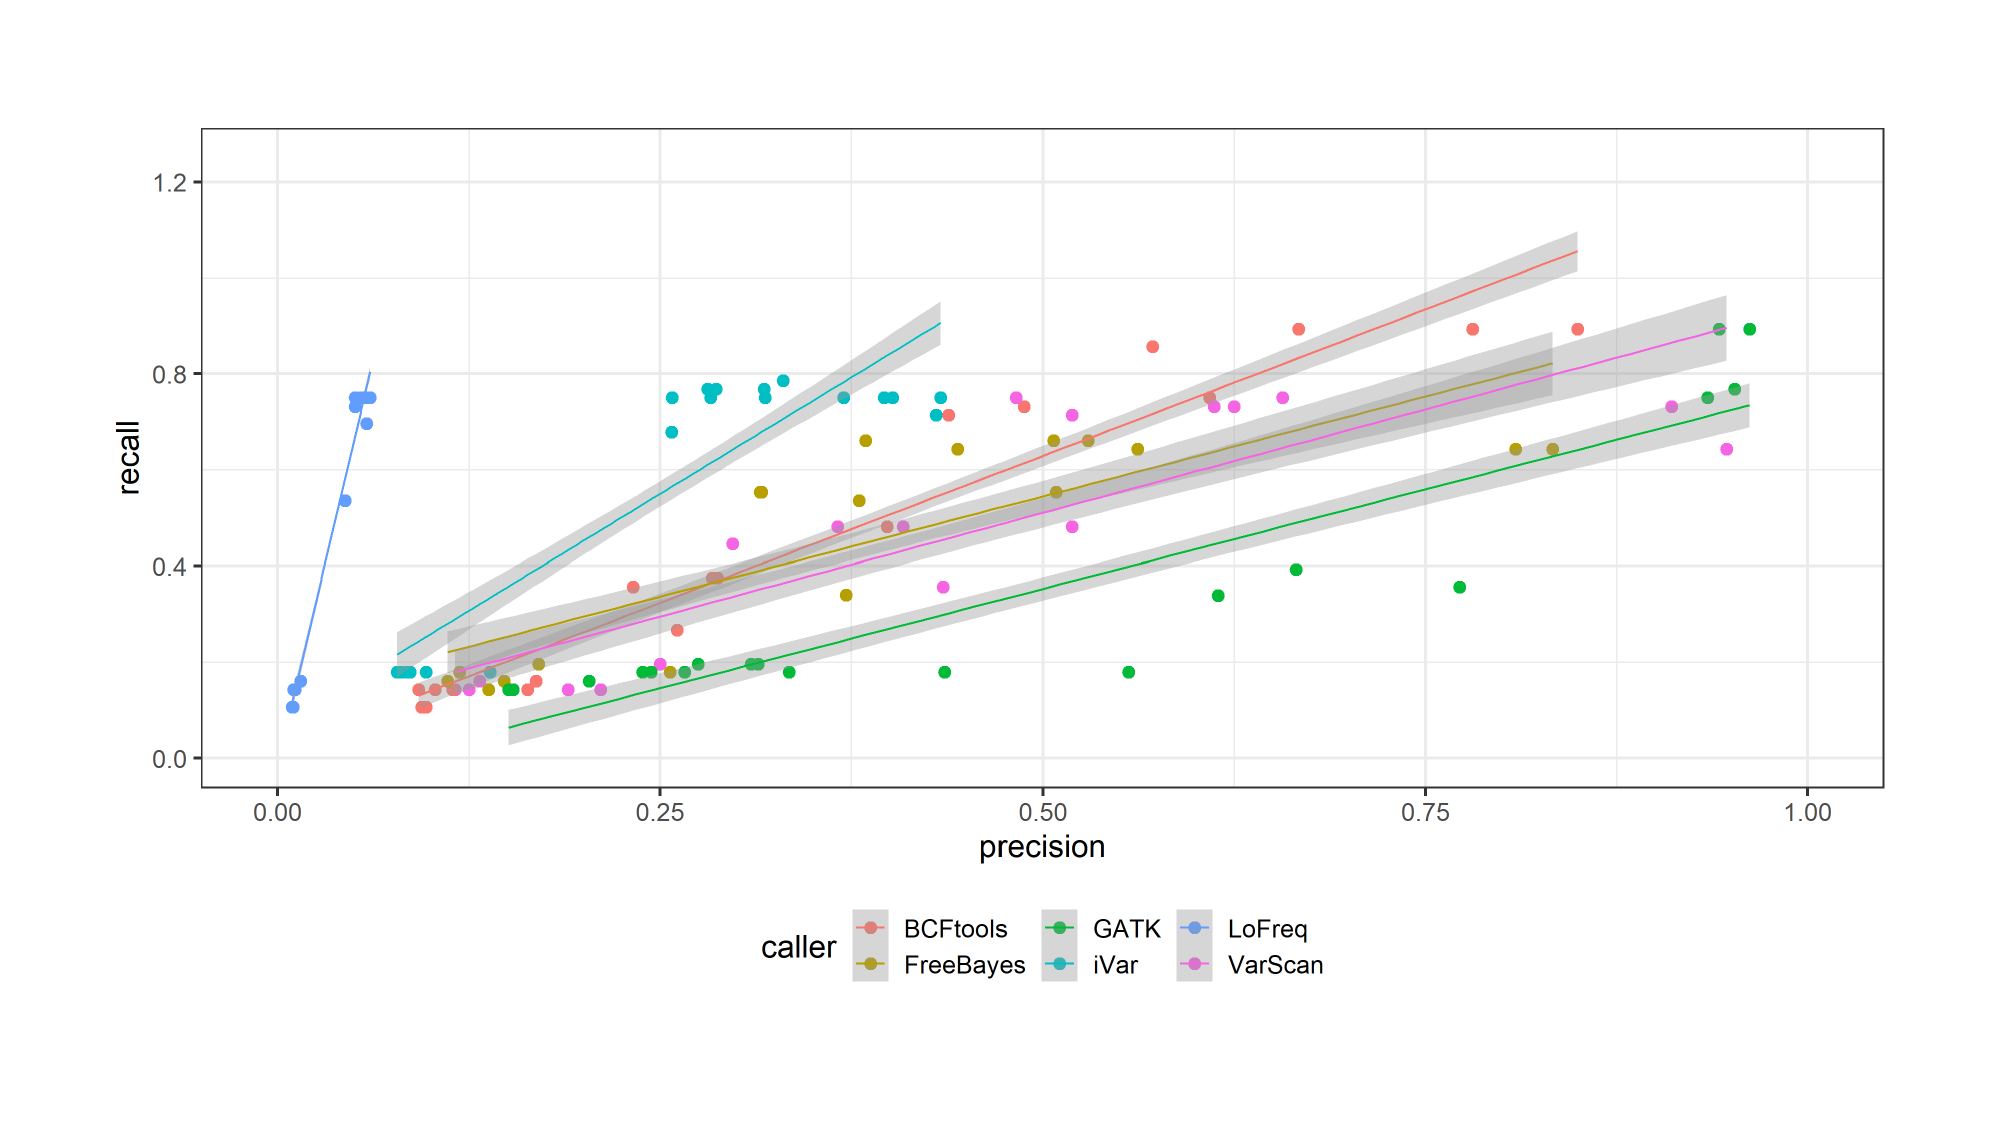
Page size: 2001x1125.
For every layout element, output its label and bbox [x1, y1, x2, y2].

picture [99, 112, 1900, 1013]
